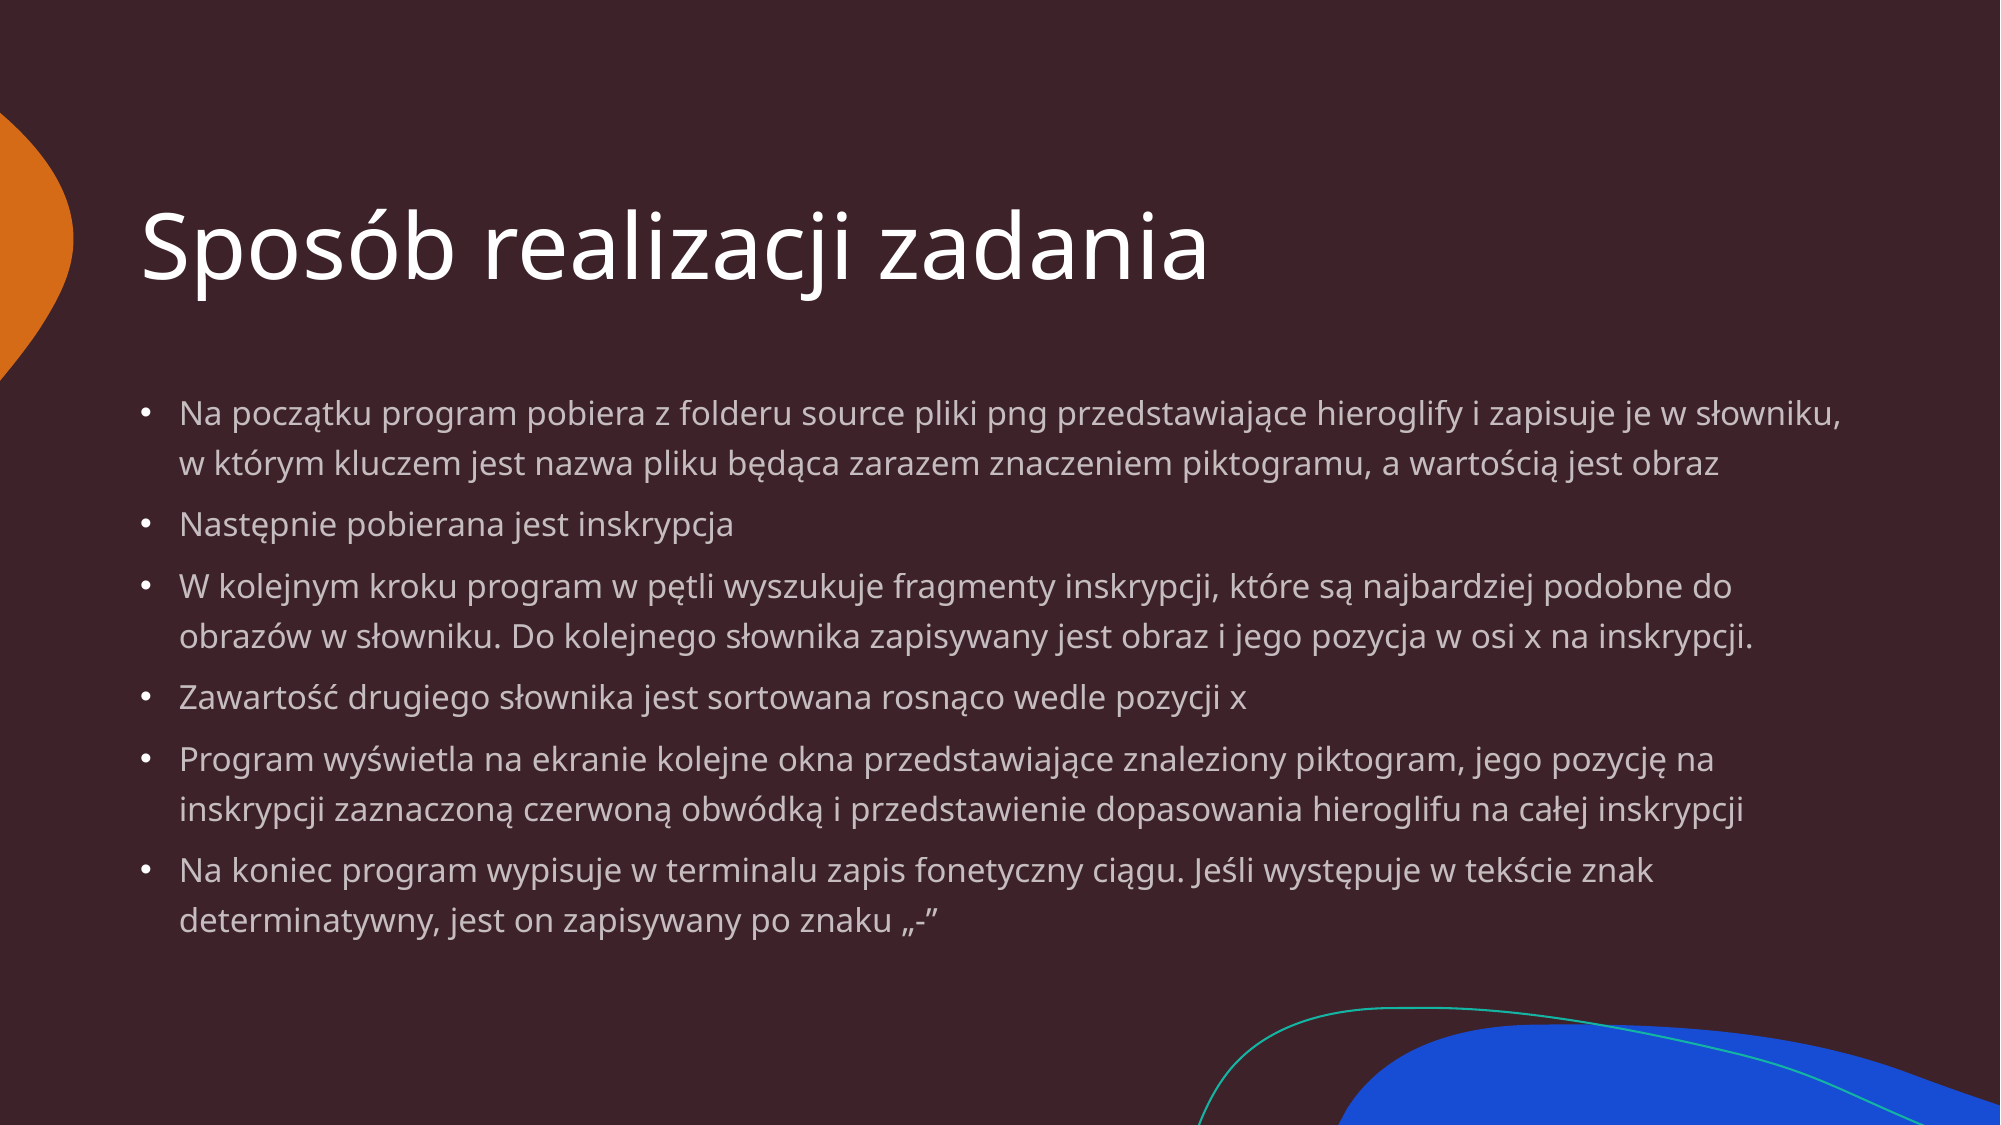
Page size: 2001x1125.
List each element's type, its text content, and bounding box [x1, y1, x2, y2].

list Na początku program pobiera z folderu source pliki png przedstawiające hieroglify i zapisuje je w słowniku, w którym kluczem jest nazwa pliku będąca zarazem znaczeniem piktogramu, a wartością jest obraz Następnie pobierana jest inskrypcja W kolejnym kroku program w pętli wyszukuje fragmenty inskrypcji, które są najbardziej podobne do obrazów w słowniku. Do kolejnego słownika zapisywany jest obraz i jego pozycja w osi x na inskrypcji. Zawartość drugiego słownika jest sortowana rosnąco wedle pozycji x Program wyświetla na ekranie kolejne okna przedstawiające znaleziony piktogram, jego pozycję na inskrypcji zaznaczoną czerwoną obwódką i przedstawienie dopasowania hieroglifu na całej inskrypcji Na koniec program wypisuje w terminalu zapis fonetyczny ciągu. Jeśli występuje w tekście znak determinatywny, jest on zapisywany po znaku „-” [125, 375, 1875, 1002]
title Sposób realizacji zadania [125, 125, 1875, 375]
